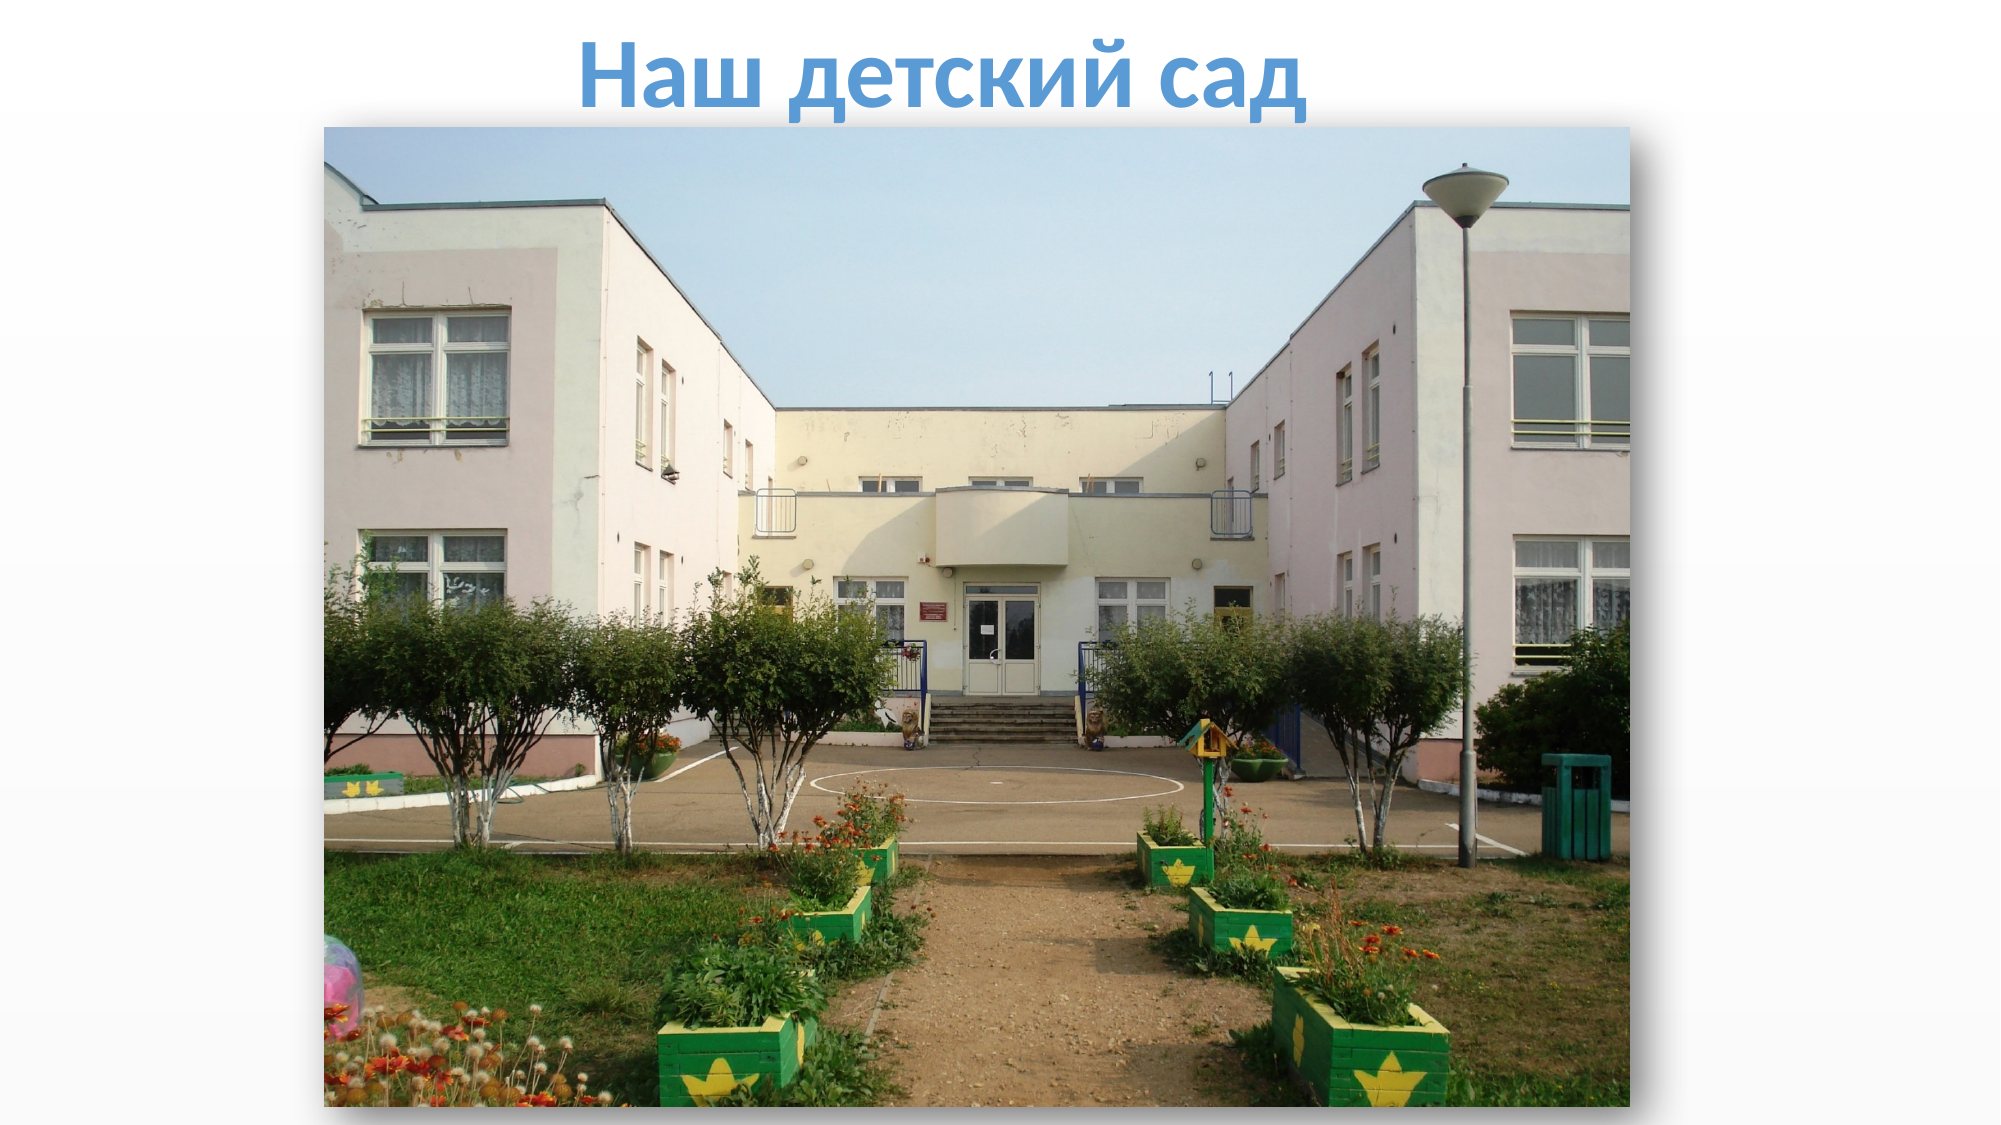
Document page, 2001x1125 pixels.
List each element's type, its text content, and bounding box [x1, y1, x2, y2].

text_box Наш детский сад [562, 0, 1324, 127]
picture [324, 127, 1630, 1107]
